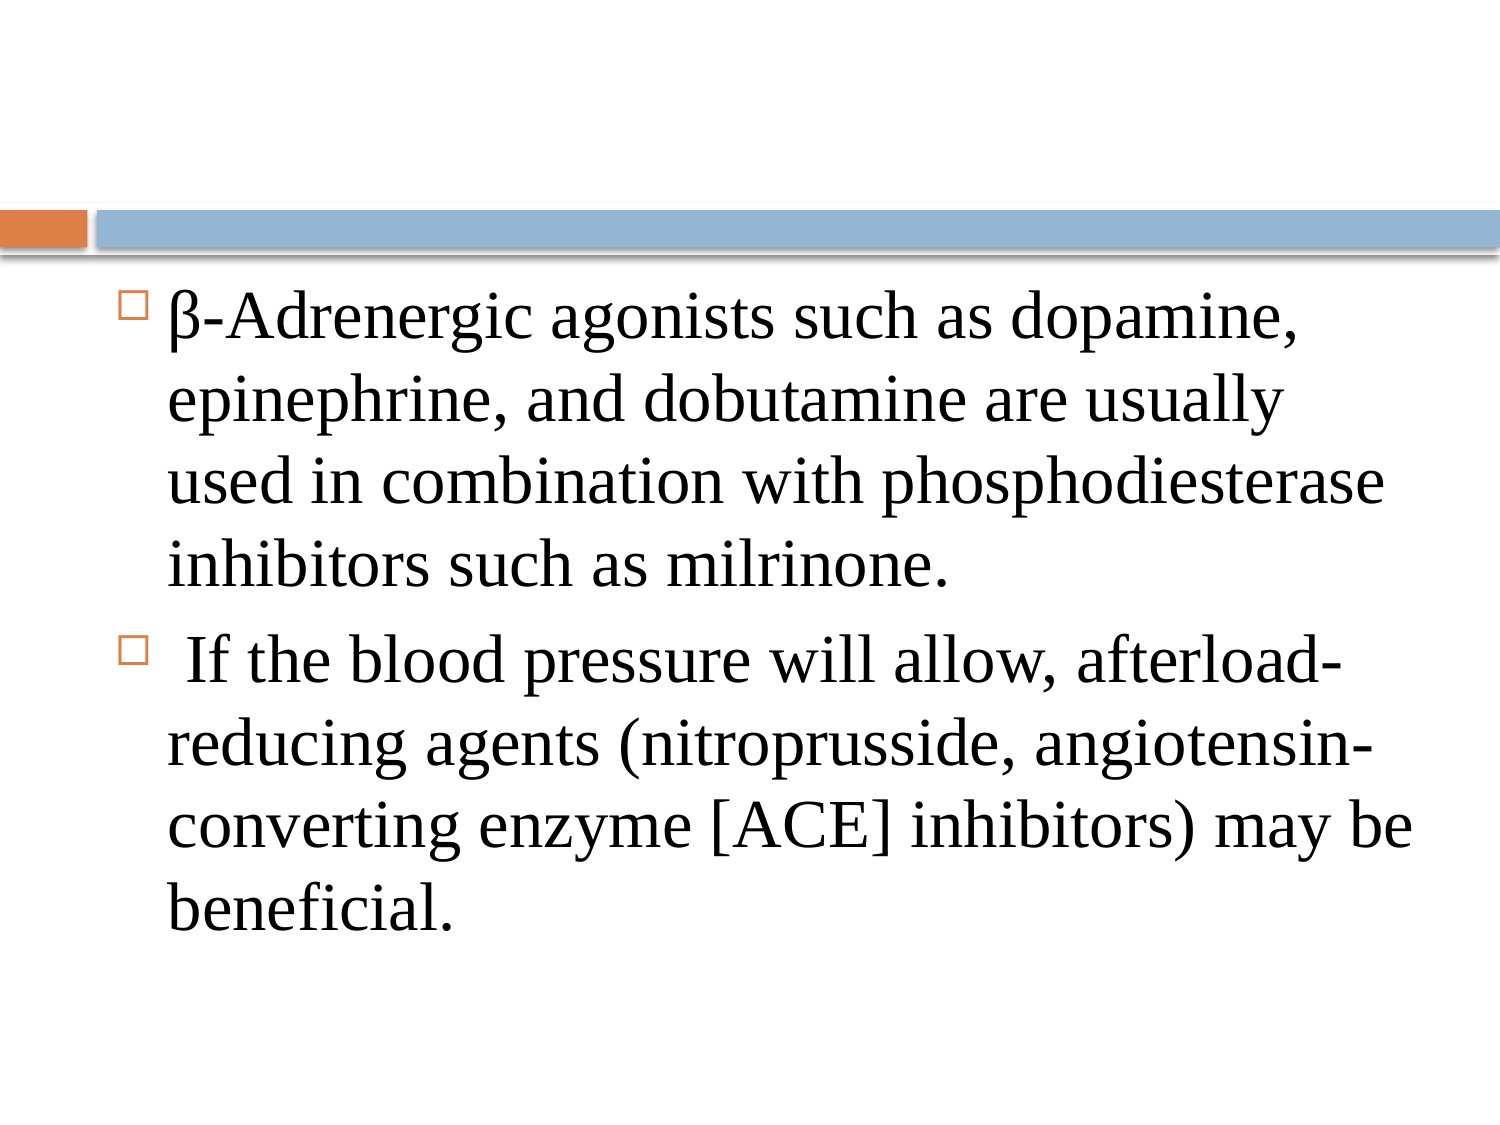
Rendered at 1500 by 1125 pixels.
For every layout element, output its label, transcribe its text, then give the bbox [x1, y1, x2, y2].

list β-Adrenergic agonists such as dopamine, epinephrine, and dobutamine are usually used in combination with phosphodiesterase inhibitors such as milrinone. If the blood pressure will allow, afterload-reducing agents (nitroprusside, angiotensin-converting enzyme [ACE] inhibitors) may be beneficial. [100, 262, 1438, 1000]
